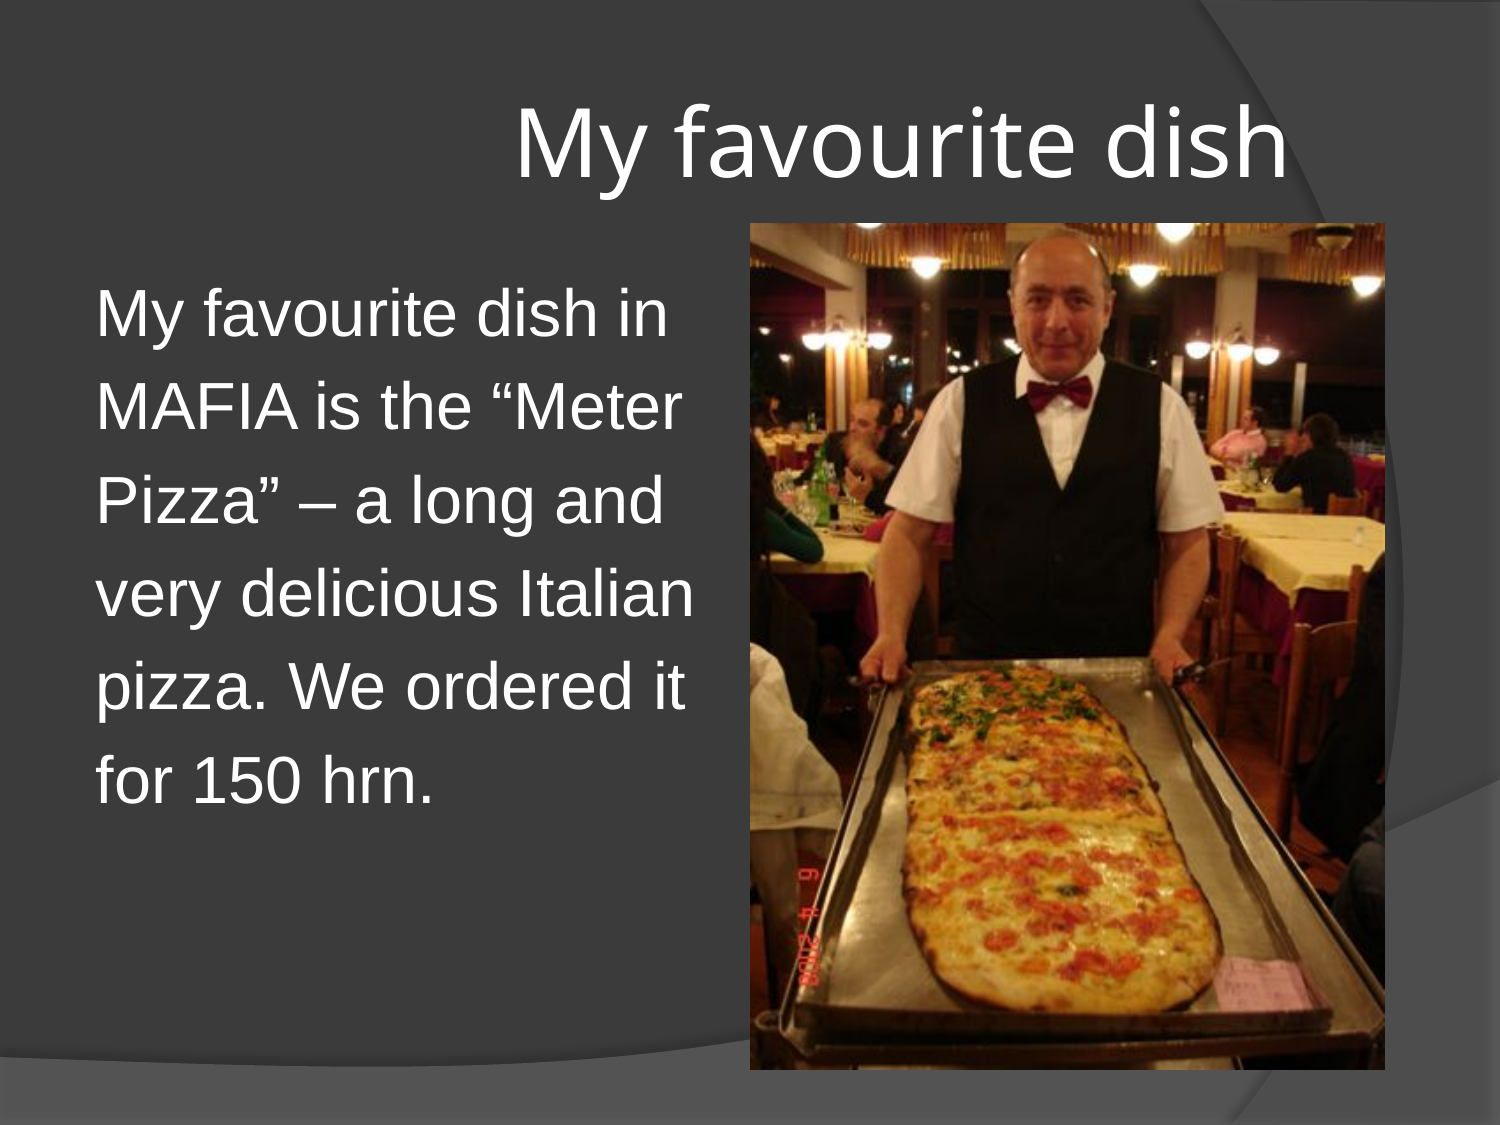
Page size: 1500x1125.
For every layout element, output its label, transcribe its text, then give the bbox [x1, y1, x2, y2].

picture [749, 223, 1385, 1070]
title My favourite dish [75, 45, 1300, 233]
list My favourite dish in MAFIA is the “Meter Pizza” – a long and very delicious Italian pizza. We ordered it for 150 hrn. [75, 262, 739, 1005]
